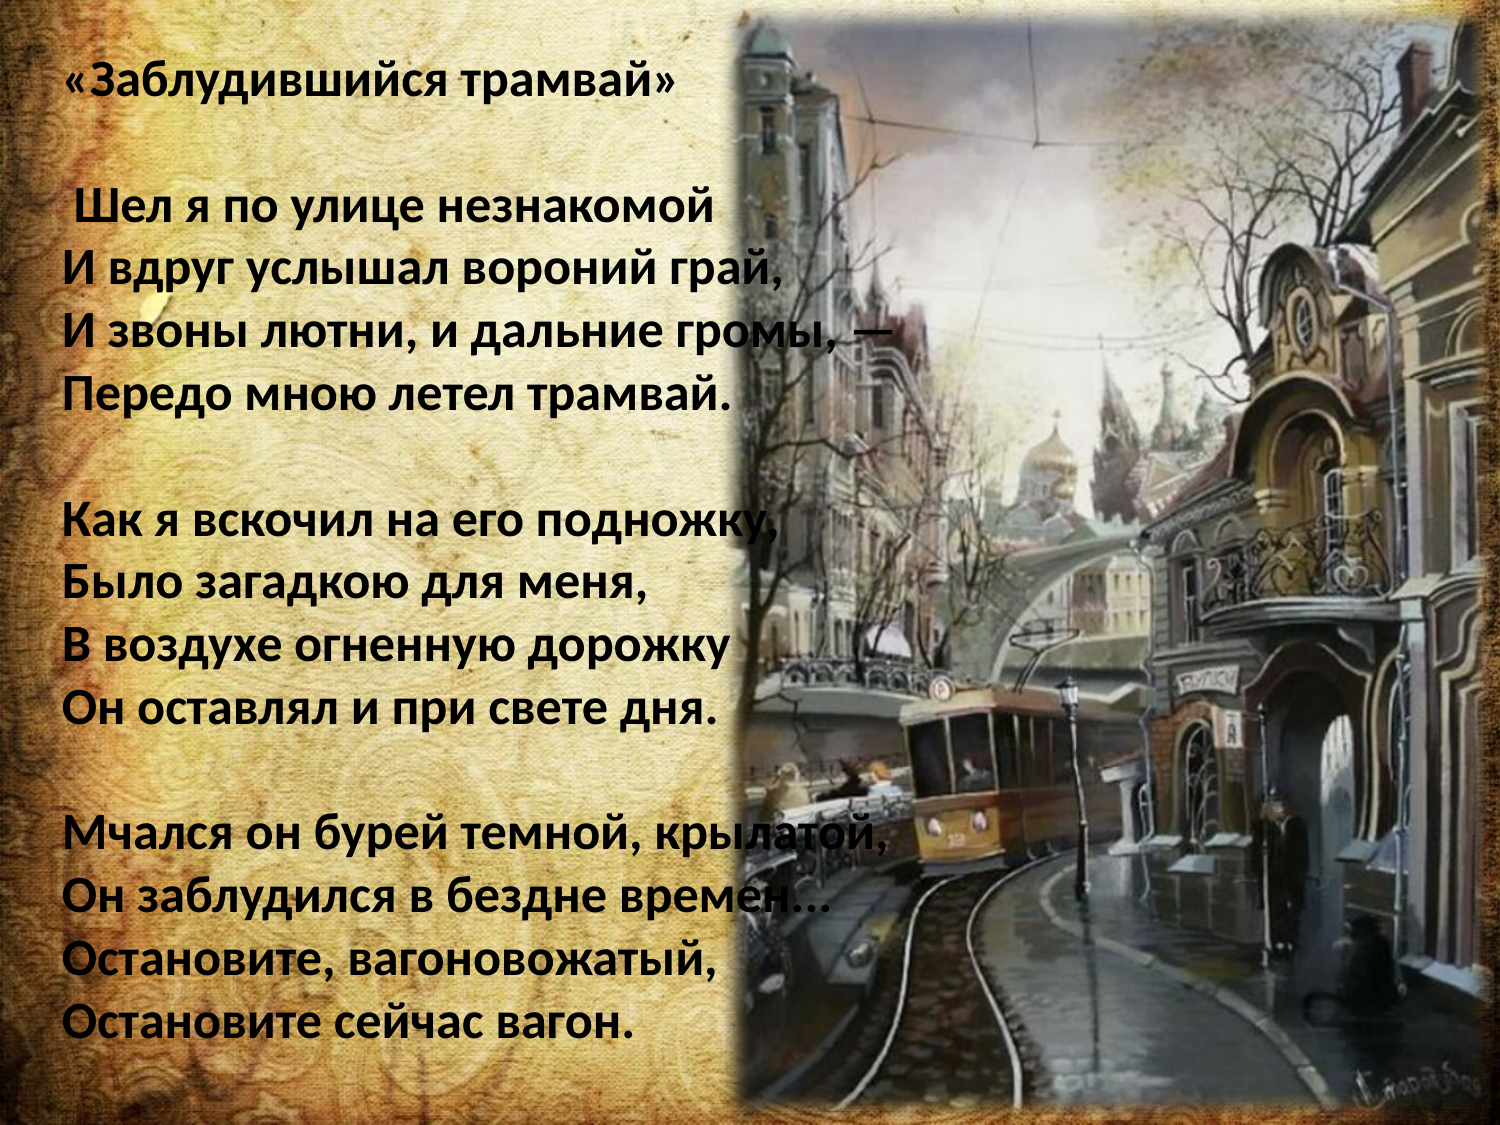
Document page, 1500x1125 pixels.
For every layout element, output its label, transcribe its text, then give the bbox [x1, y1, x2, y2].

picture [0, 0, 1500, 1125]
title «Заблудившийся трамвай» Шел я по улице незнакомой И вдруг услышал вороний грай, И звоны лютни, и дальние громы, — Передо мною летел трамвай. Как я вскочил на его подножку, Было загадкою для меня, В воздухе огненную дорожку Он оставлял и при свете дня. Мчался он бурей темной, крылатой, Он заблудился в бездне времен... Остановите, вагоновожатый, Остановите сейчас вагон. [46, 35, 713, 1125]
